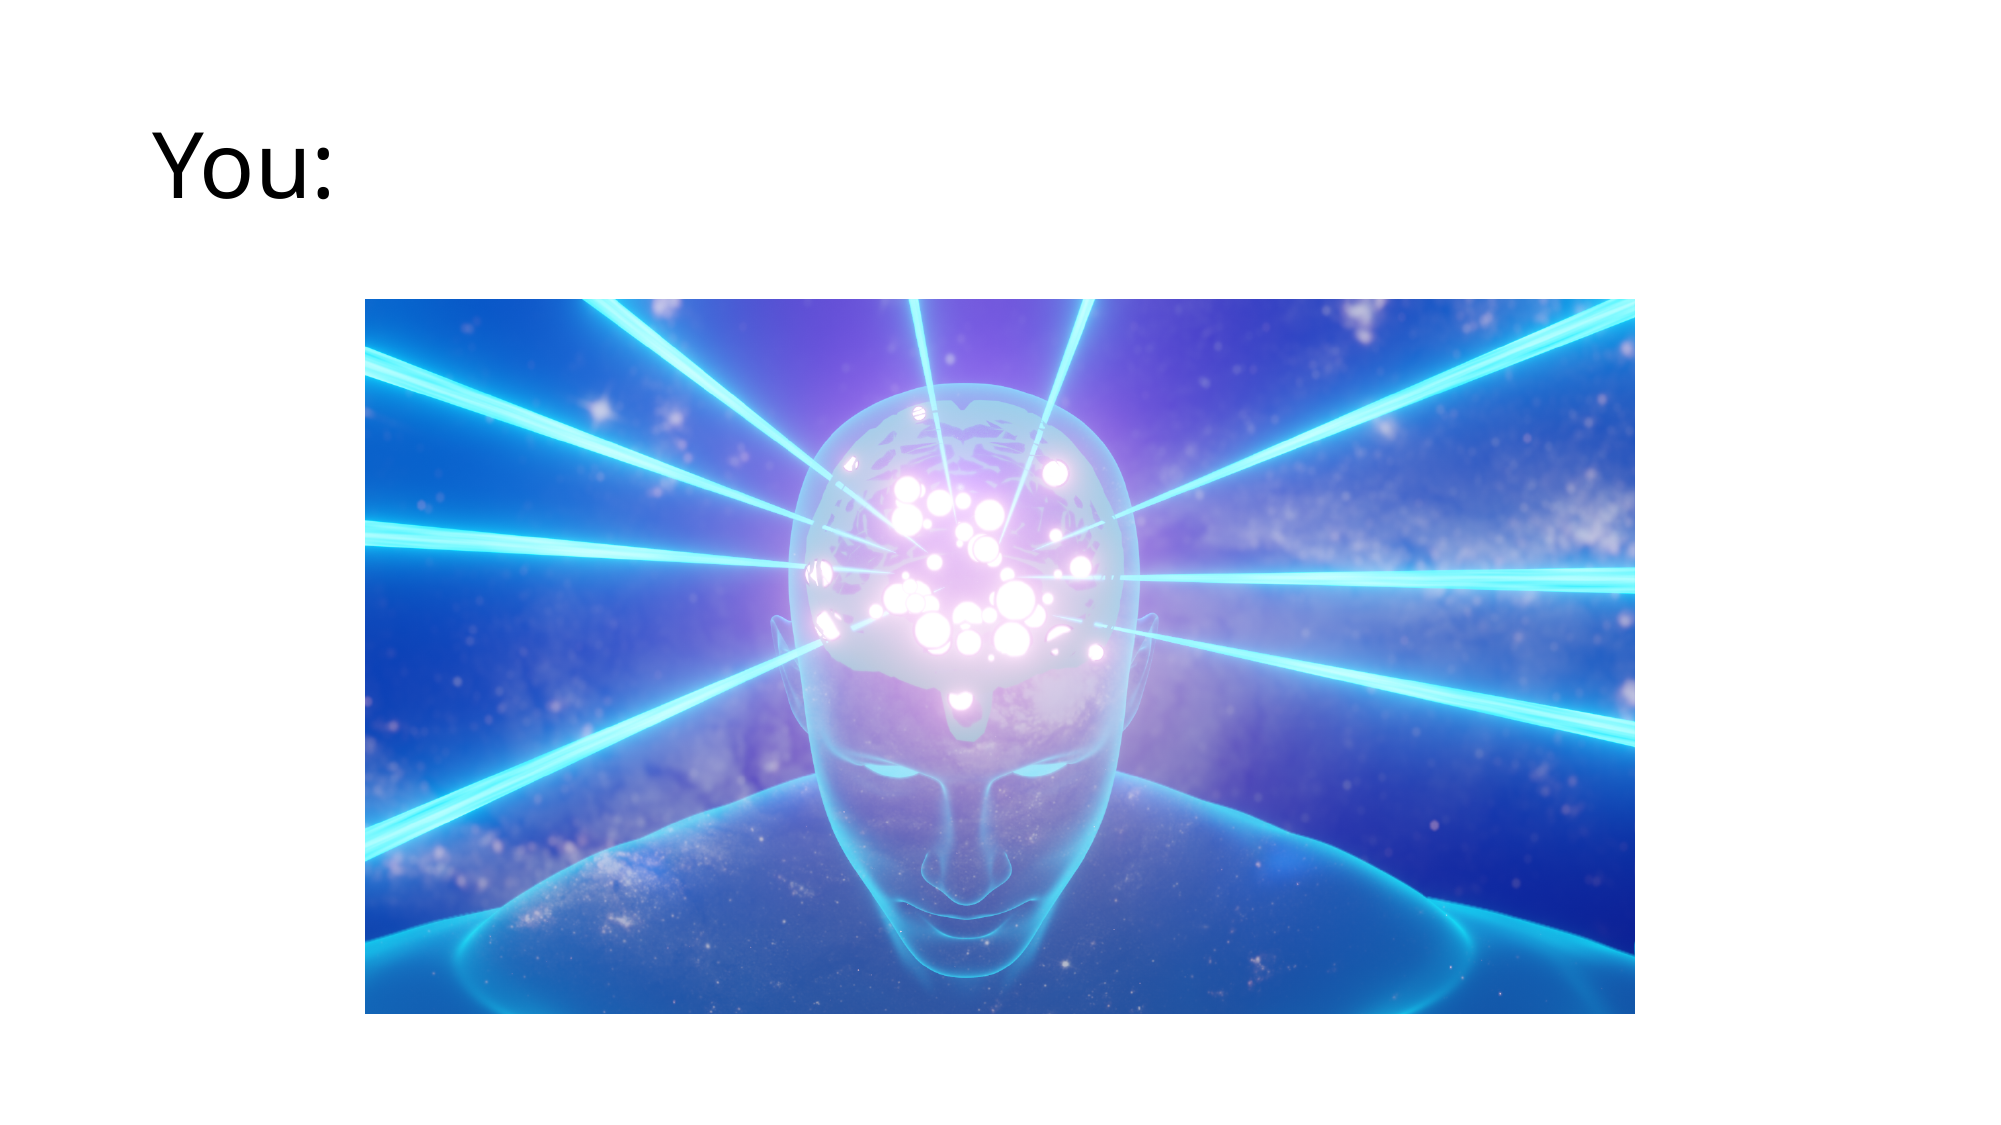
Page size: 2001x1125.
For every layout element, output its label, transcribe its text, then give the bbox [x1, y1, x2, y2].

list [365, 299, 1635, 1014]
title You: [137, 59, 1863, 278]
